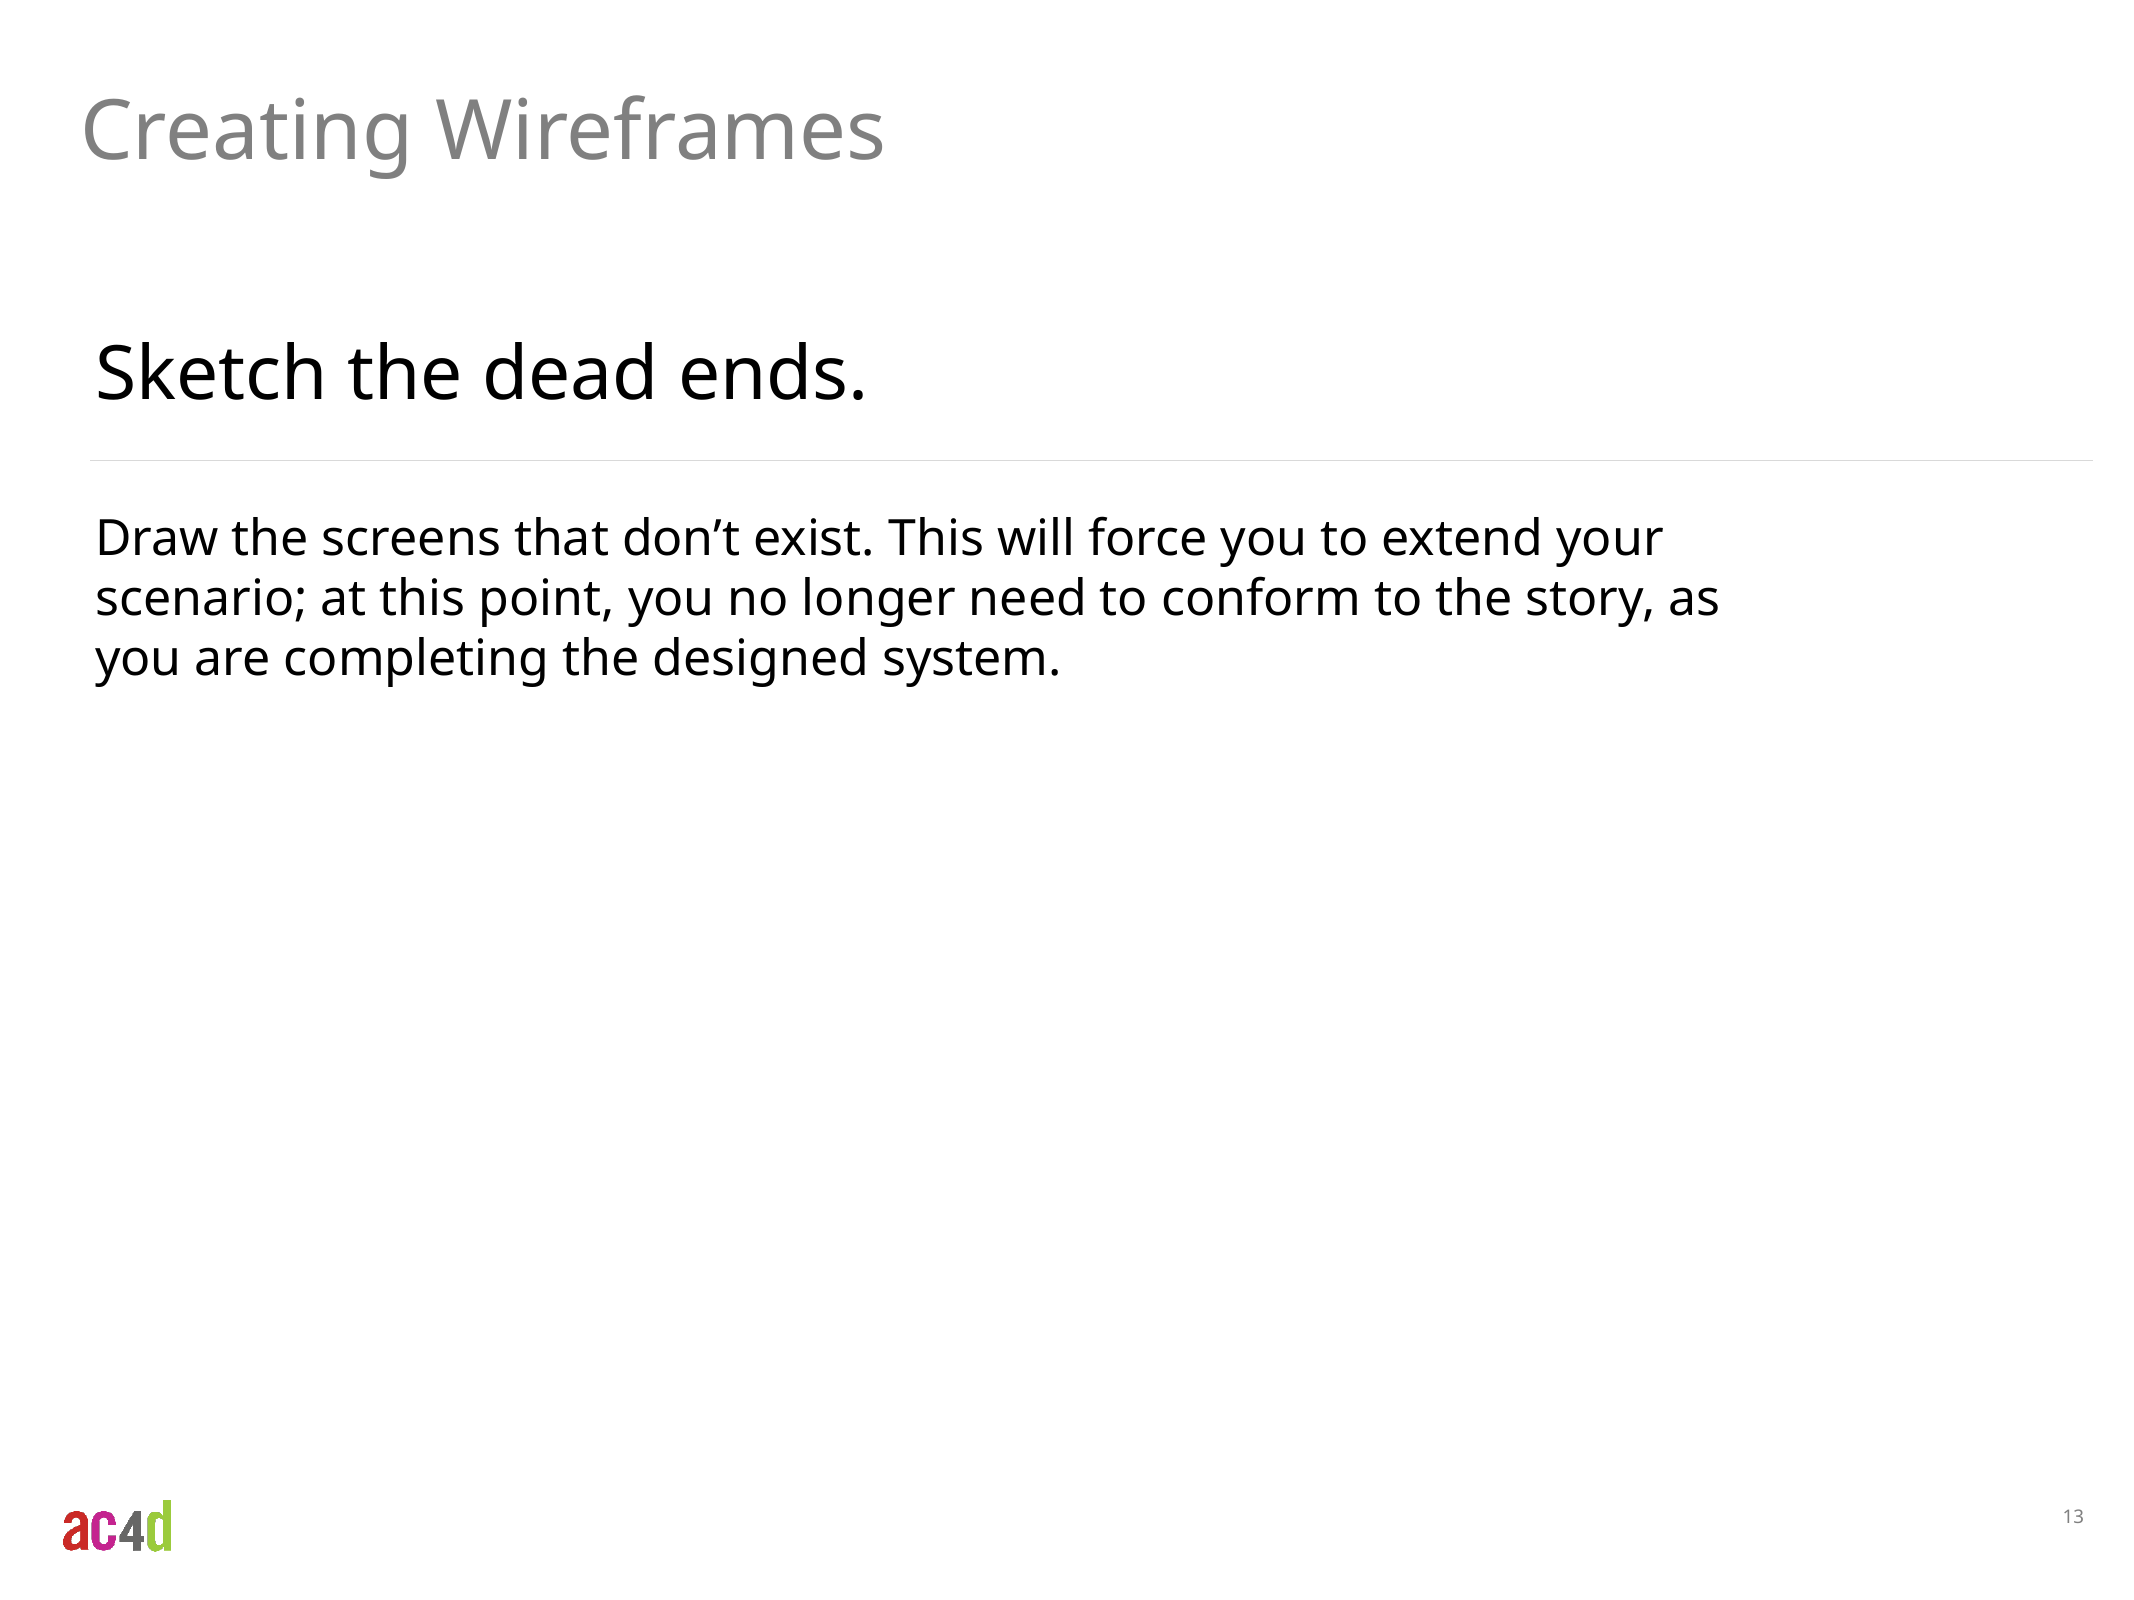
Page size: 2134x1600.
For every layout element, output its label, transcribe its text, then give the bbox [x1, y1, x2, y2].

slide_number 13 [2035, 1497, 2112, 1543]
picture [63, 1500, 171, 1553]
text_box Creating Wireframes [80, 76, 1981, 177]
text_box Sketch the dead ends. Draw the screens that don’t exist. This will force you to extend your scenario; at this point, you no longer need to conform to the story, as you are completing the designed system. [80, 317, 1760, 693]
